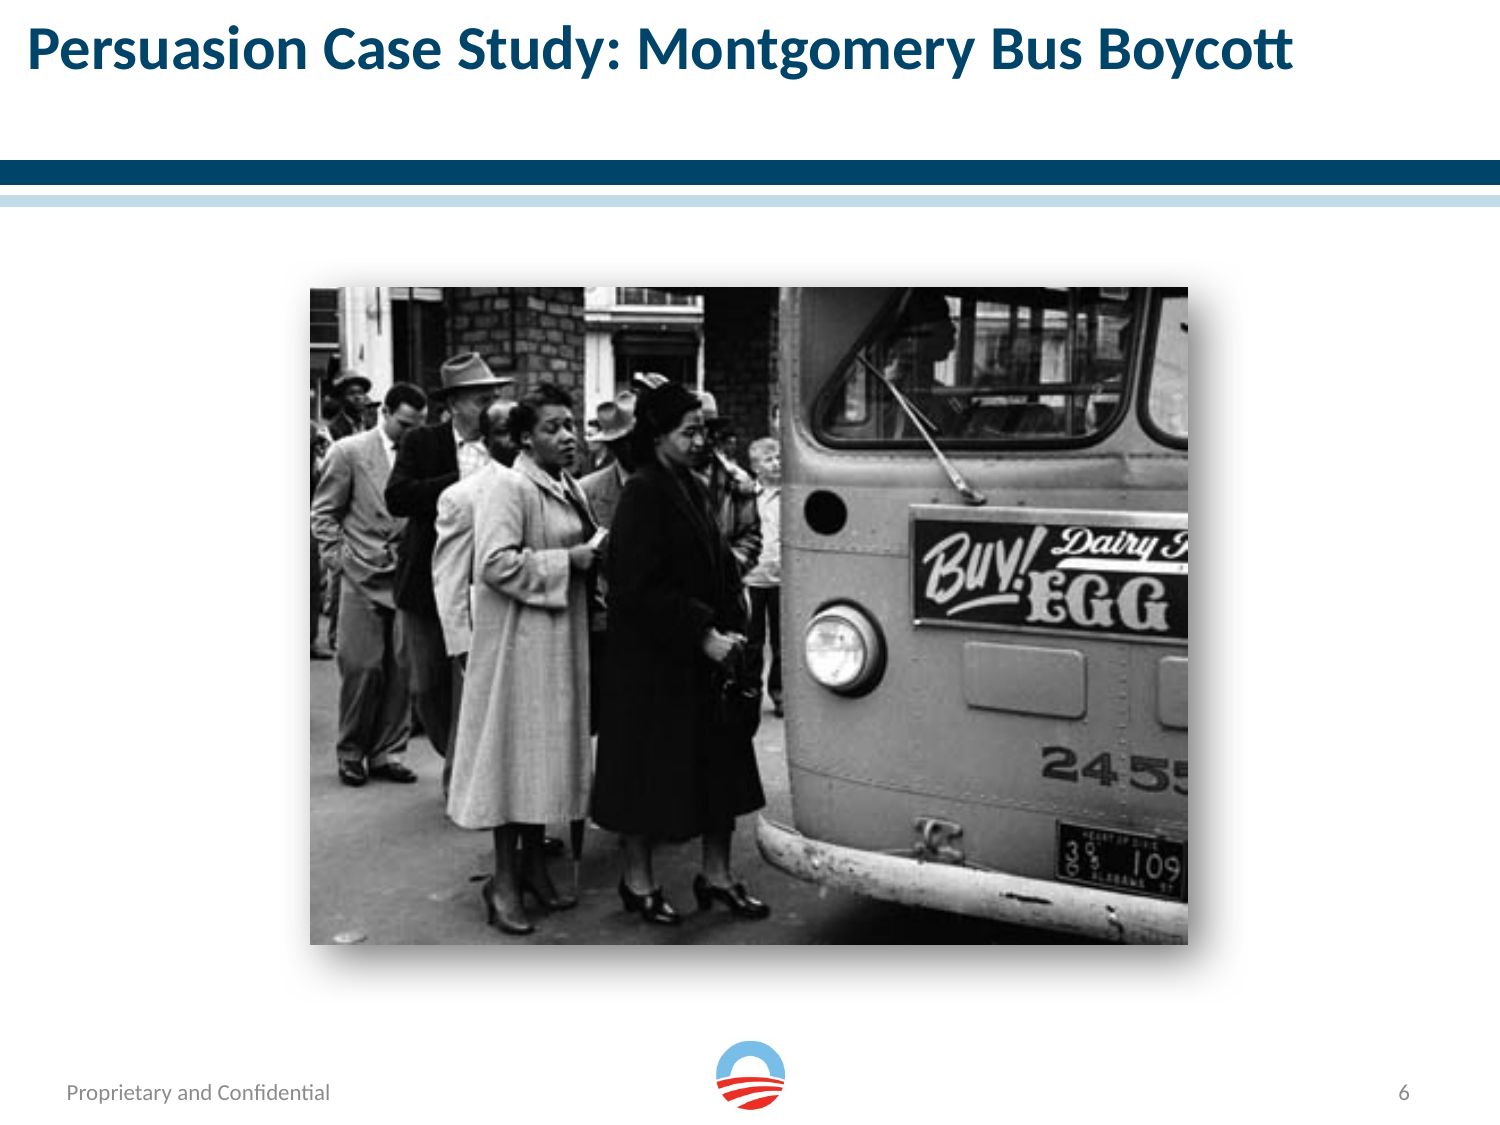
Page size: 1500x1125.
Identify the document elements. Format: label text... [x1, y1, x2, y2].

slide_number 6 [1074, 1065, 1425, 1118]
title Persuasion Case Study: Montgomery Bus Boycott [12, 0, 1363, 188]
picture [310, 287, 1188, 945]
picture [712, 1037, 788, 1113]
